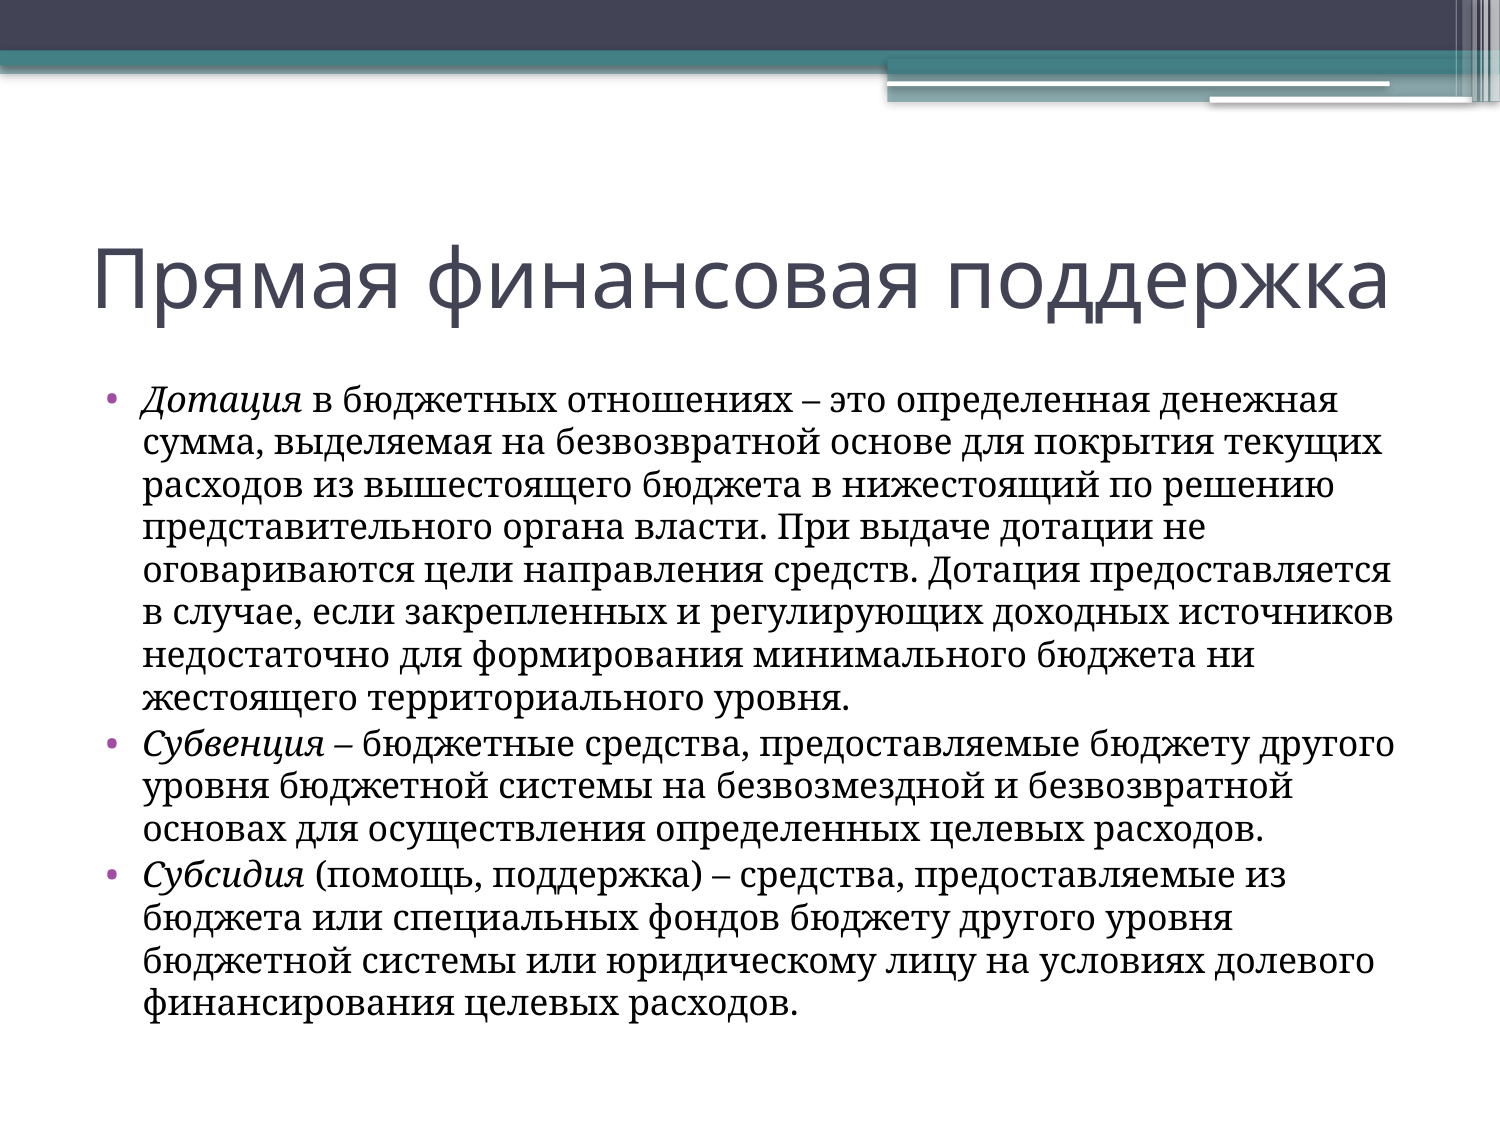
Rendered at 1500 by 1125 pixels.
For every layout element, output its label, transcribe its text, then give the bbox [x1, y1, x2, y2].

title Прямая финансовая поддержка [74, 187, 1426, 363]
list Дотация в бюджетных отношениях – это определенная денежная сумма, выделяемая на безвозвратной основе для покрытия текущих расходов из вышестоящего бюджета в нижестоящий по решению представительного органа власти. При выдаче дотации не оговариваются цели направления средств. Дотация предоставляется в случае, если закрепленных и регулирующих доходных источников недостаточно для формирования минимального бюджета ни­жестоящего территориального уровня. Субвенция – бюджетные средства, предоставляемые бюджету другого уровня бюджетной системы на безвоз­мездной и безвозвратной основах для осуществления опреде­ленных целевых расходов. Субсидия (помощь, поддержка) – средства, предостав­ляемые из бюджета или специальных фондов бюджету дру­гого уровня бюджетной системы или юридическому лицу на условиях долевого финансирования целевых расходов. [74, 368, 1426, 1079]
